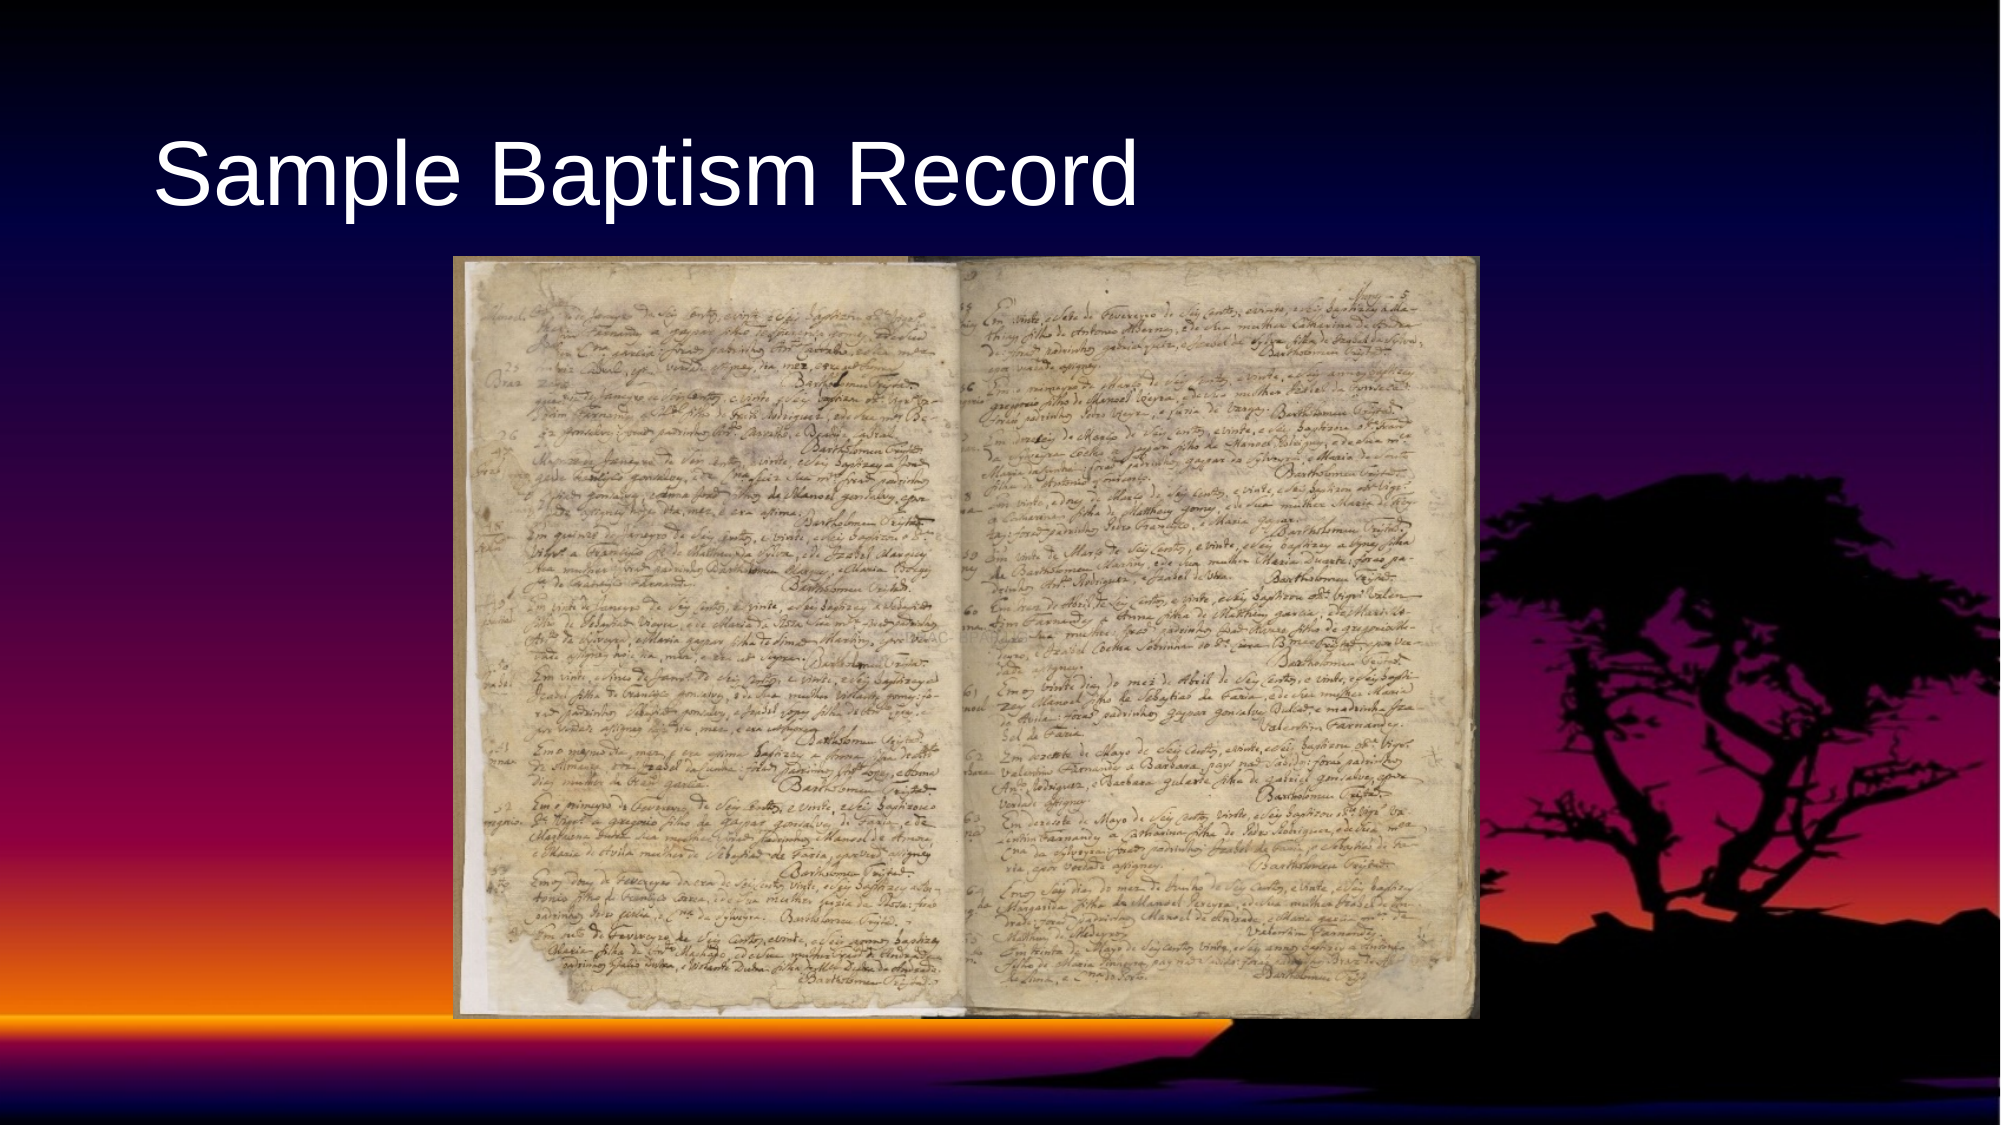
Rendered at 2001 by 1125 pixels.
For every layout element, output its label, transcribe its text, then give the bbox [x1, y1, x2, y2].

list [452, 256, 1480, 1019]
title Sample Baptism Record [137, 59, 1863, 278]
picture [0, 0, 2001, 1125]
